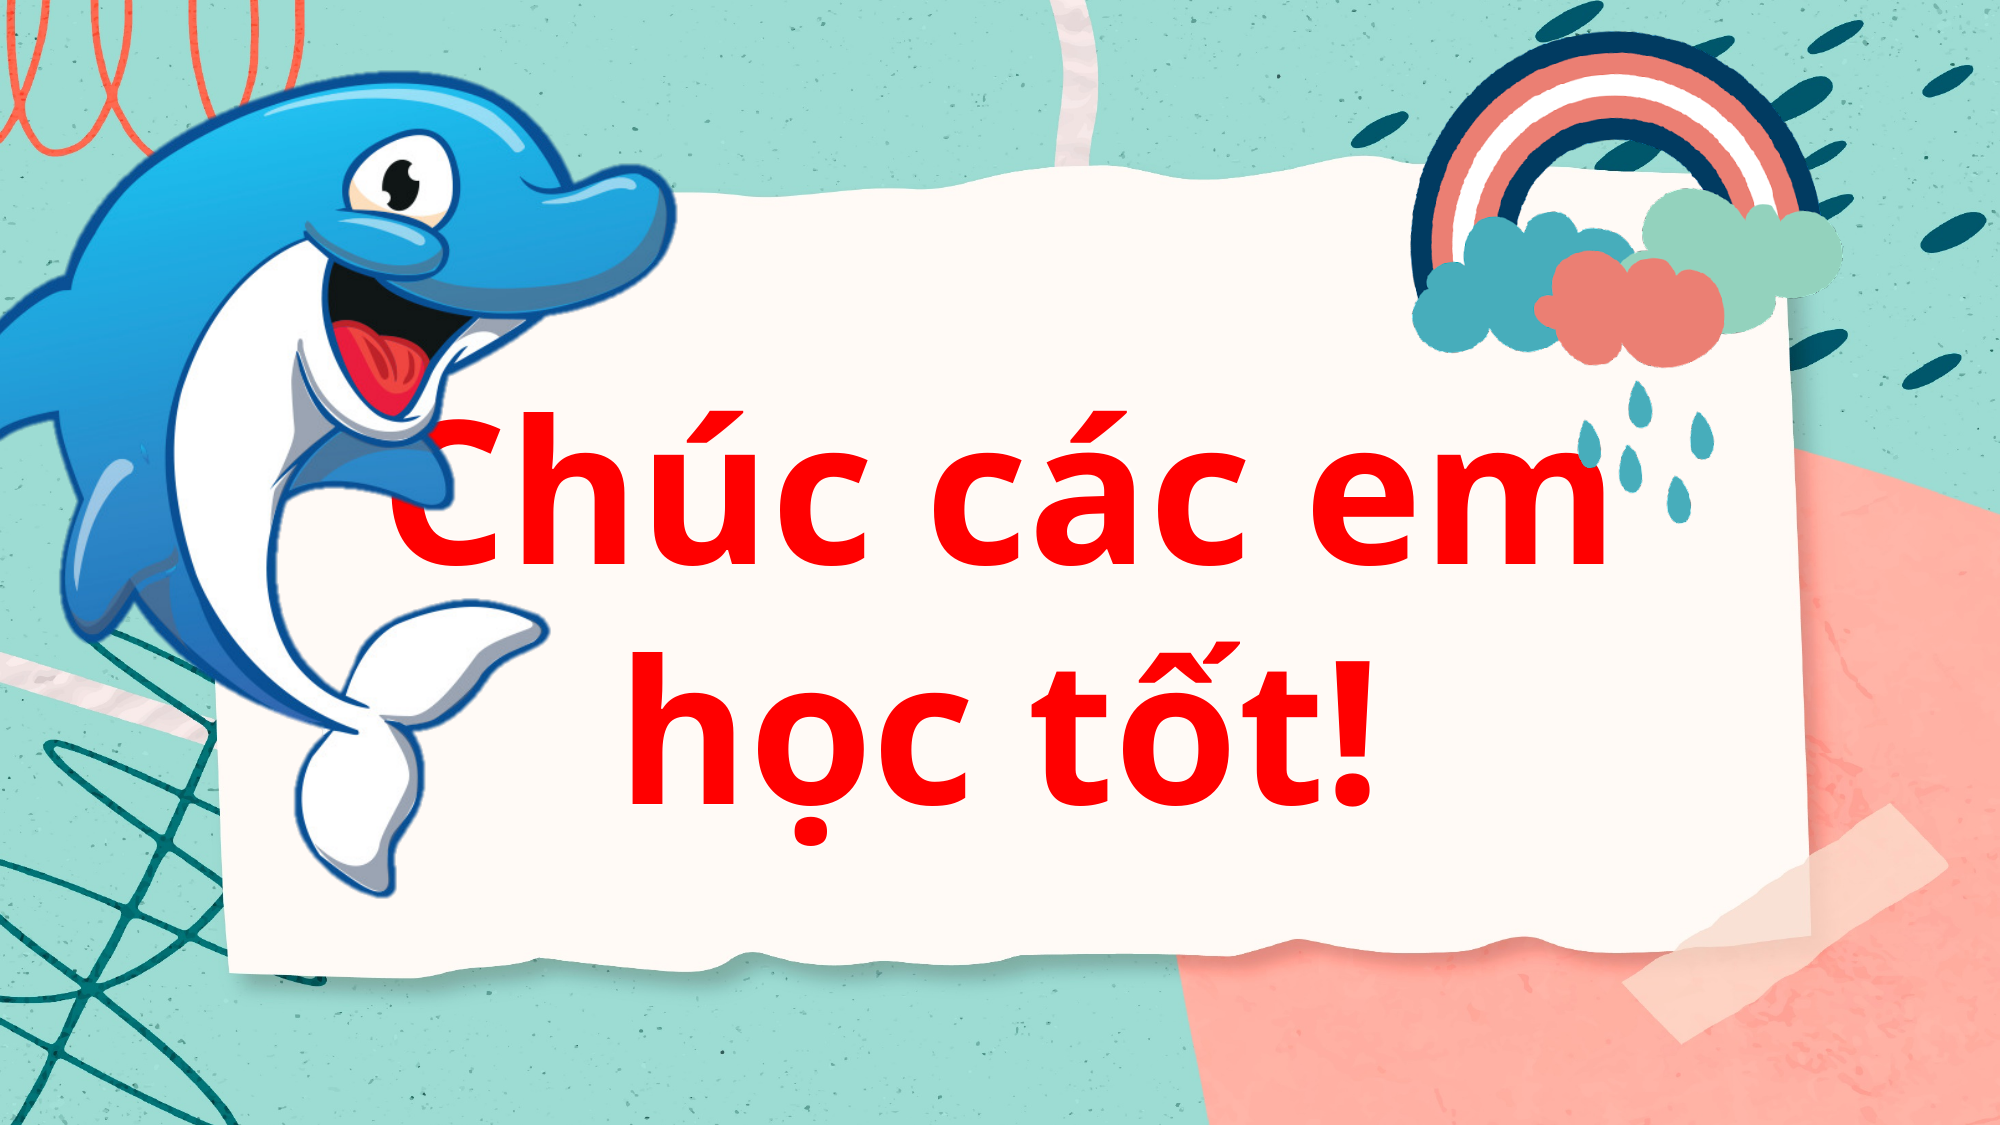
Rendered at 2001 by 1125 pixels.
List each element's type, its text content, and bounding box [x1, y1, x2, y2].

picture [0, 0, 2000, 1125]
text_box Chúc các em học tốt! [874, 280, 1709, 929]
